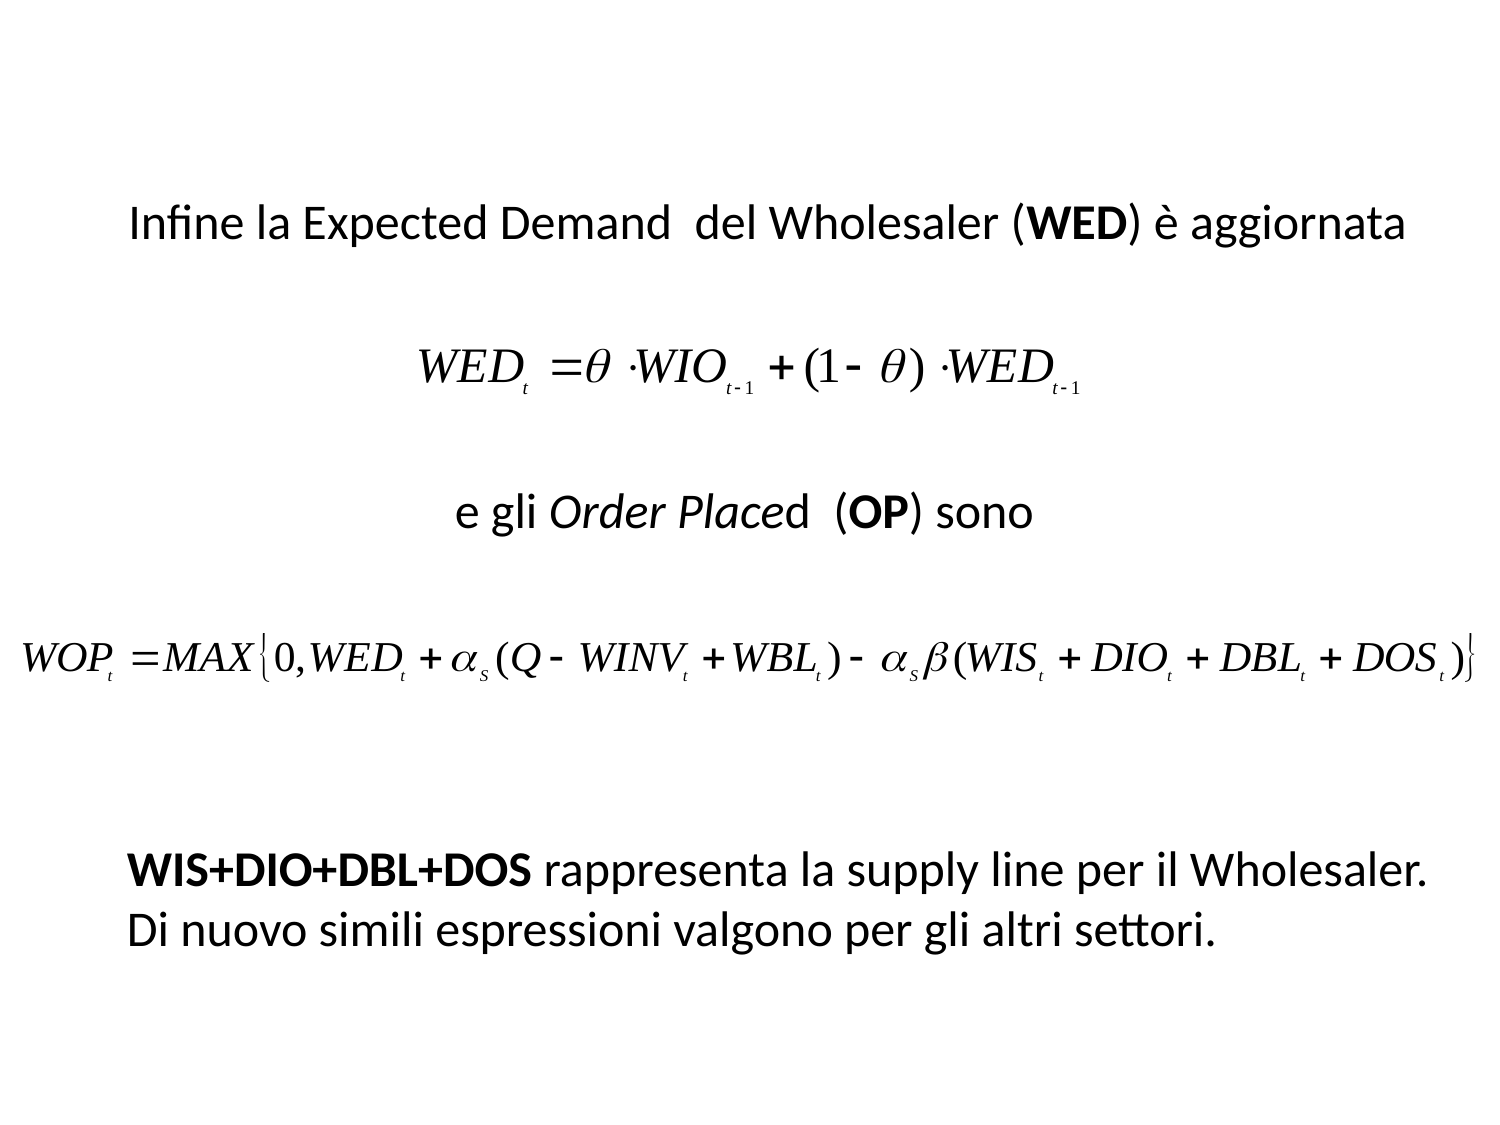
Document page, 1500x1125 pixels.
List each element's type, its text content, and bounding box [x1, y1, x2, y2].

text_box WIS+DIO+DBL+DOS rappresenta la supply line per il Wholesaler. Di nuovo simili espressioni valgono per gli altri settori. [112, 828, 1471, 964]
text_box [19, 633, 1483, 688]
text_box e gli Order Placed (OP) sono [440, 471, 1060, 547]
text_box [415, 337, 1085, 402]
text_box Infine la Expected Demand del Wholesaler (WED) è aggiornata [113, 182, 1423, 258]
